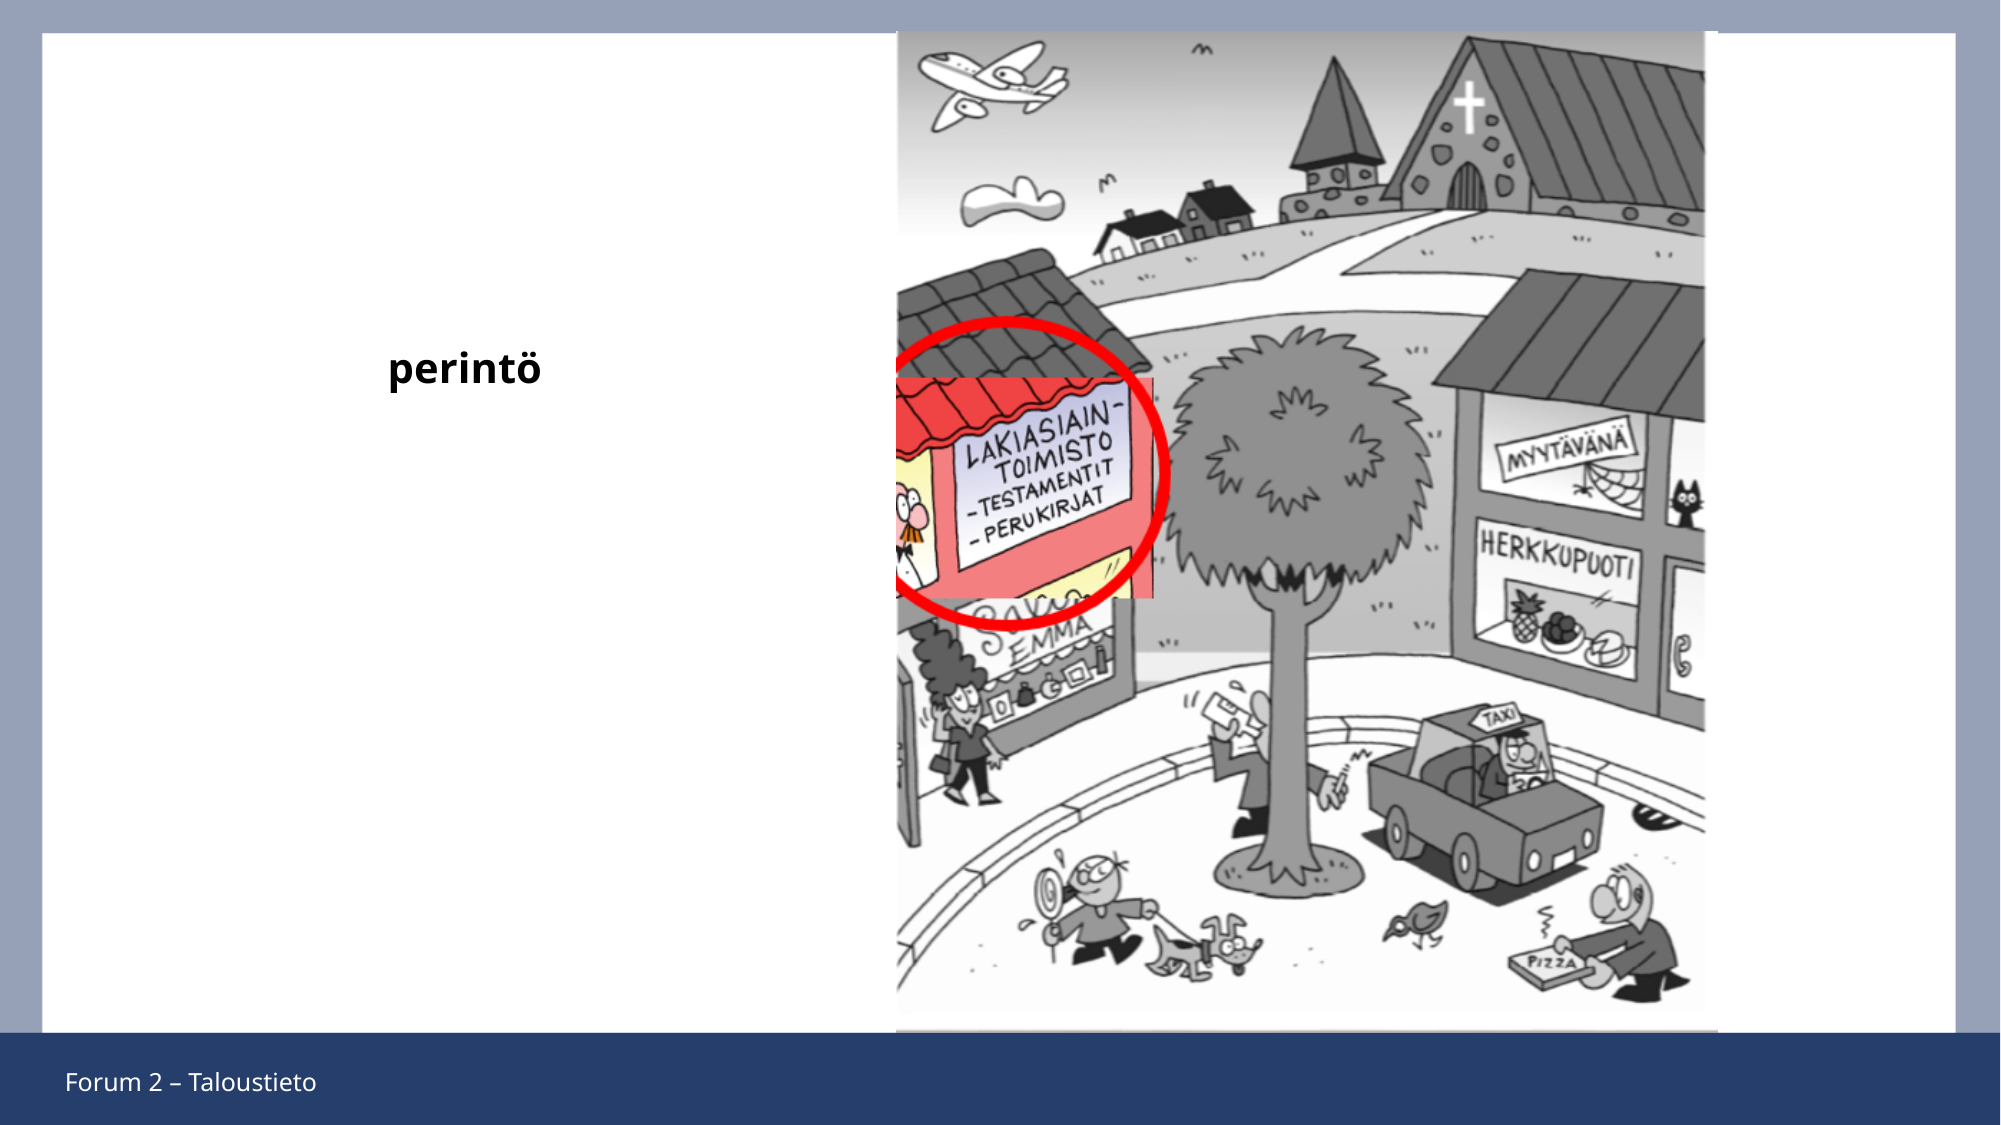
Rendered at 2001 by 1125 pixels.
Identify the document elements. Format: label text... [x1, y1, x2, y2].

picture [0, 0, 2001, 1125]
text_box perintö [372, 334, 557, 399]
